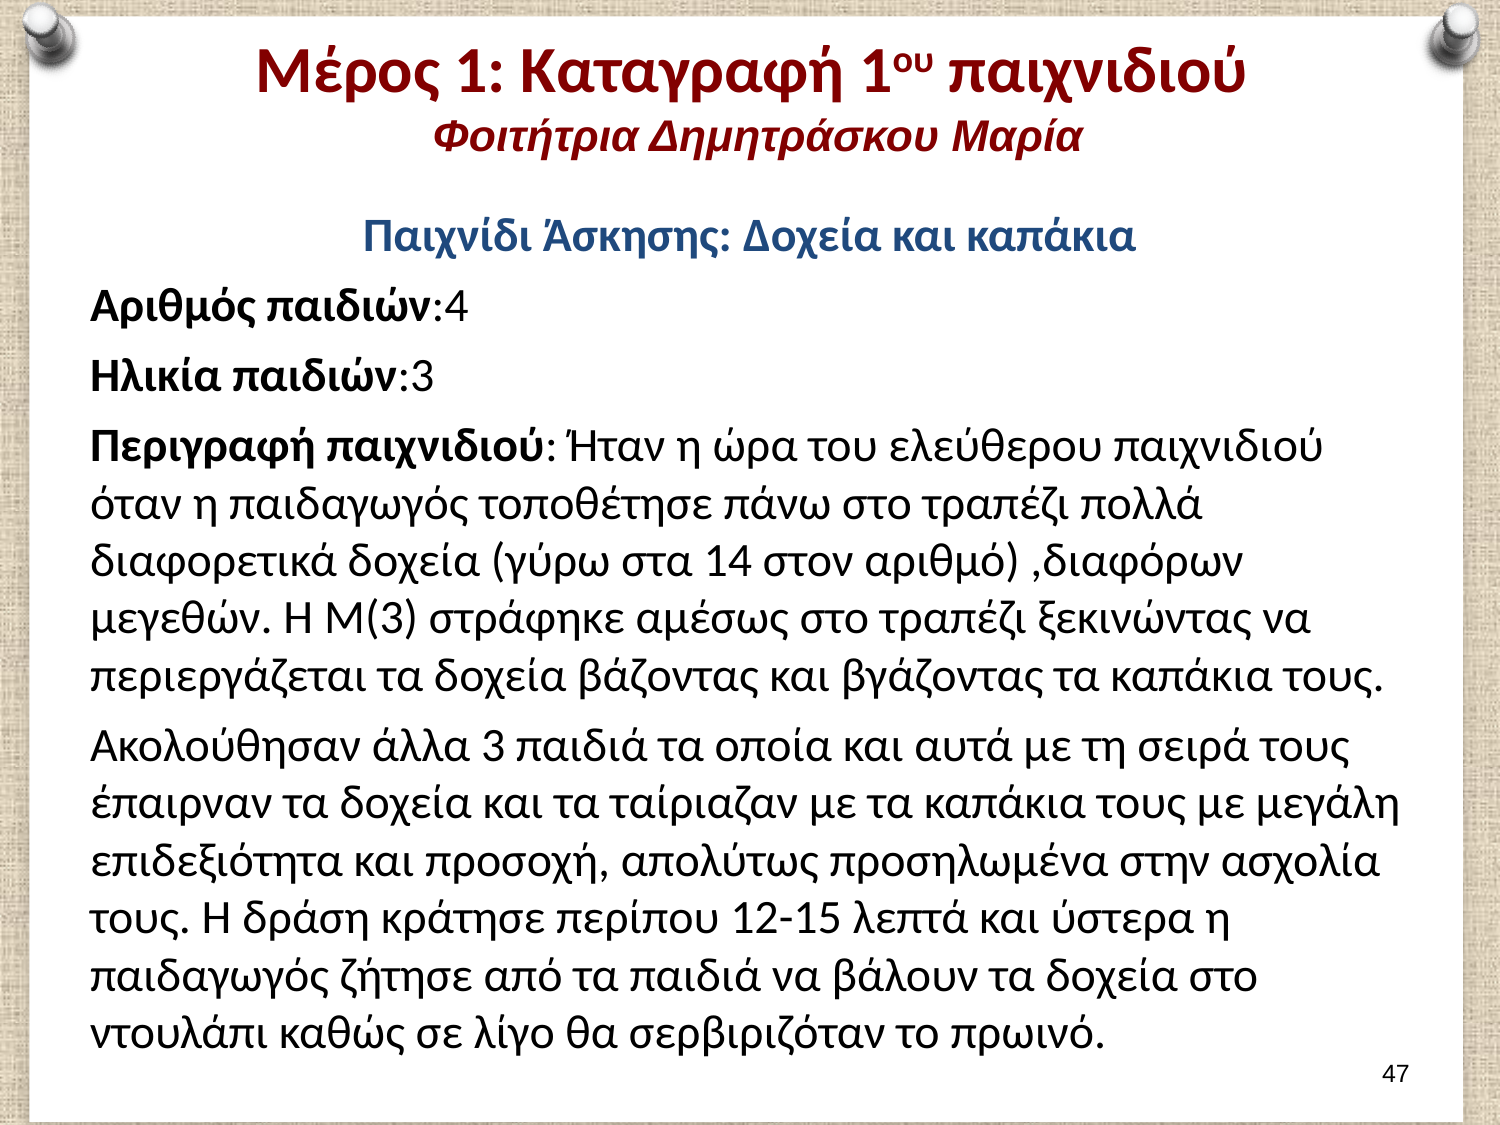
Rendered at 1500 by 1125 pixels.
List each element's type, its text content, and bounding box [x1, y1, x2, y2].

slide_number 46 [1074, 1042, 1425, 1103]
list Παιχνίδι Άσκησης: Δοχεία και καπάκια Αριθμός παιδιών:4 Ηλικία παιδιών:3 Περιγραφή παιχνιδιού: Ήταν η ώρα του ελεύθερου παιχνιδιού όταν η παιδαγωγός τοποθέτησε πάνω στο τραπέζι πολλά διαφορετικά δοχεία (γύρω στα 14 στον αριθμό) ,διαφόρων μεγεθών. Η Μ(3) στράφηκε αμέσως στο τραπέζι ξεκινώντας να περιεργάζεται τα δοχεία βάζοντας και βγάζοντας τα καπάκια τους. Ακολούθησαν άλλα 3 παιδιά τα οποία και αυτά με τη σειρά τους έπαιρναν τα δοχεία και τα ταίριαζαν με τα καπάκια τους με μεγάλη επιδεξιότητα και προσοχή, απολύτως προσηλωμένα στην ασχολία τους. Η δράση κράτησε περίπου 12-15 λεπτά και ύστερα η παιδαγωγός ζήτησε από τα παιδιά να βάλουν τα δοχεία στο ντουλάπι καθώς σε λίγο θα σερβιριζόταν το πρωινό. [75, 196, 1425, 1125]
picture [0, 0, 1500, 1125]
title Μέρος 1: Καταγραφή 1ου παιχνιδιού Φοιτήτρια Δημητράσκου Μαρία [76, 19, 1427, 169]
